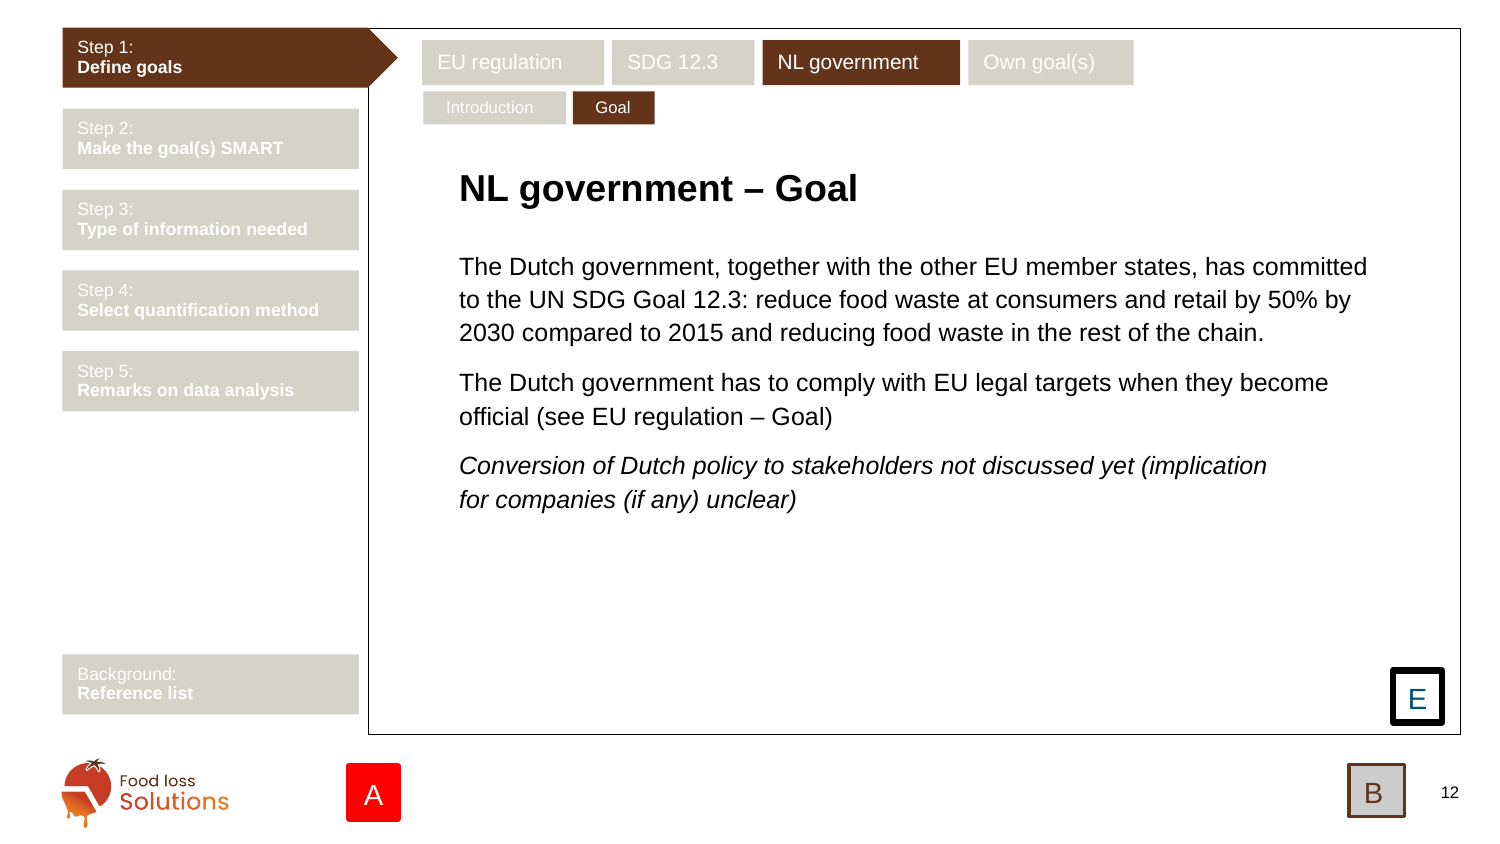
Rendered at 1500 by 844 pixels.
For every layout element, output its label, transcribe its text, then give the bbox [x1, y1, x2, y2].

text_box Background: Reference list [60, 652, 361, 717]
title NL government – Goal [444, 155, 1405, 211]
slide_number 12 [1388, 783, 1466, 804]
list The Dutch government, together with the other EU member states, has committed to the UN SDG Goal 12.3: reduce food waste at consumers and retail by 50% by 2030 compared to 2015 and reducing food waste in the rest of the chain. The Dutch government has to comply with EU legal targets when they become official (see EU regulation – Goal) Conversion of Dutch policy to stakeholders not discussed yet (implication for companies (if any) unclear) [444, 239, 1405, 645]
text_box Introduction [421, 89, 568, 126]
text_box Step 3: Type of information needed [60, 188, 361, 252]
text_box Step 2: Make the goal(s) SMART [60, 107, 361, 171]
text_box Step 1: Define goals [60, 25, 400, 90]
text_box Own goal(s) [966, 38, 1136, 87]
text_box Goal [571, 89, 657, 126]
text_box B [1348, 764, 1405, 817]
picture [53, 750, 237, 837]
text_box SDG 12.3 [610, 38, 757, 87]
text_box EU regulation [420, 38, 606, 87]
text_box Step 4: Select quantification method [60, 268, 361, 333]
text_box E [1393, 670, 1442, 723]
text_box NL government [761, 38, 962, 87]
text_box Step 5: Remarks on data analysis [60, 349, 361, 413]
text_box A [348, 766, 398, 819]
